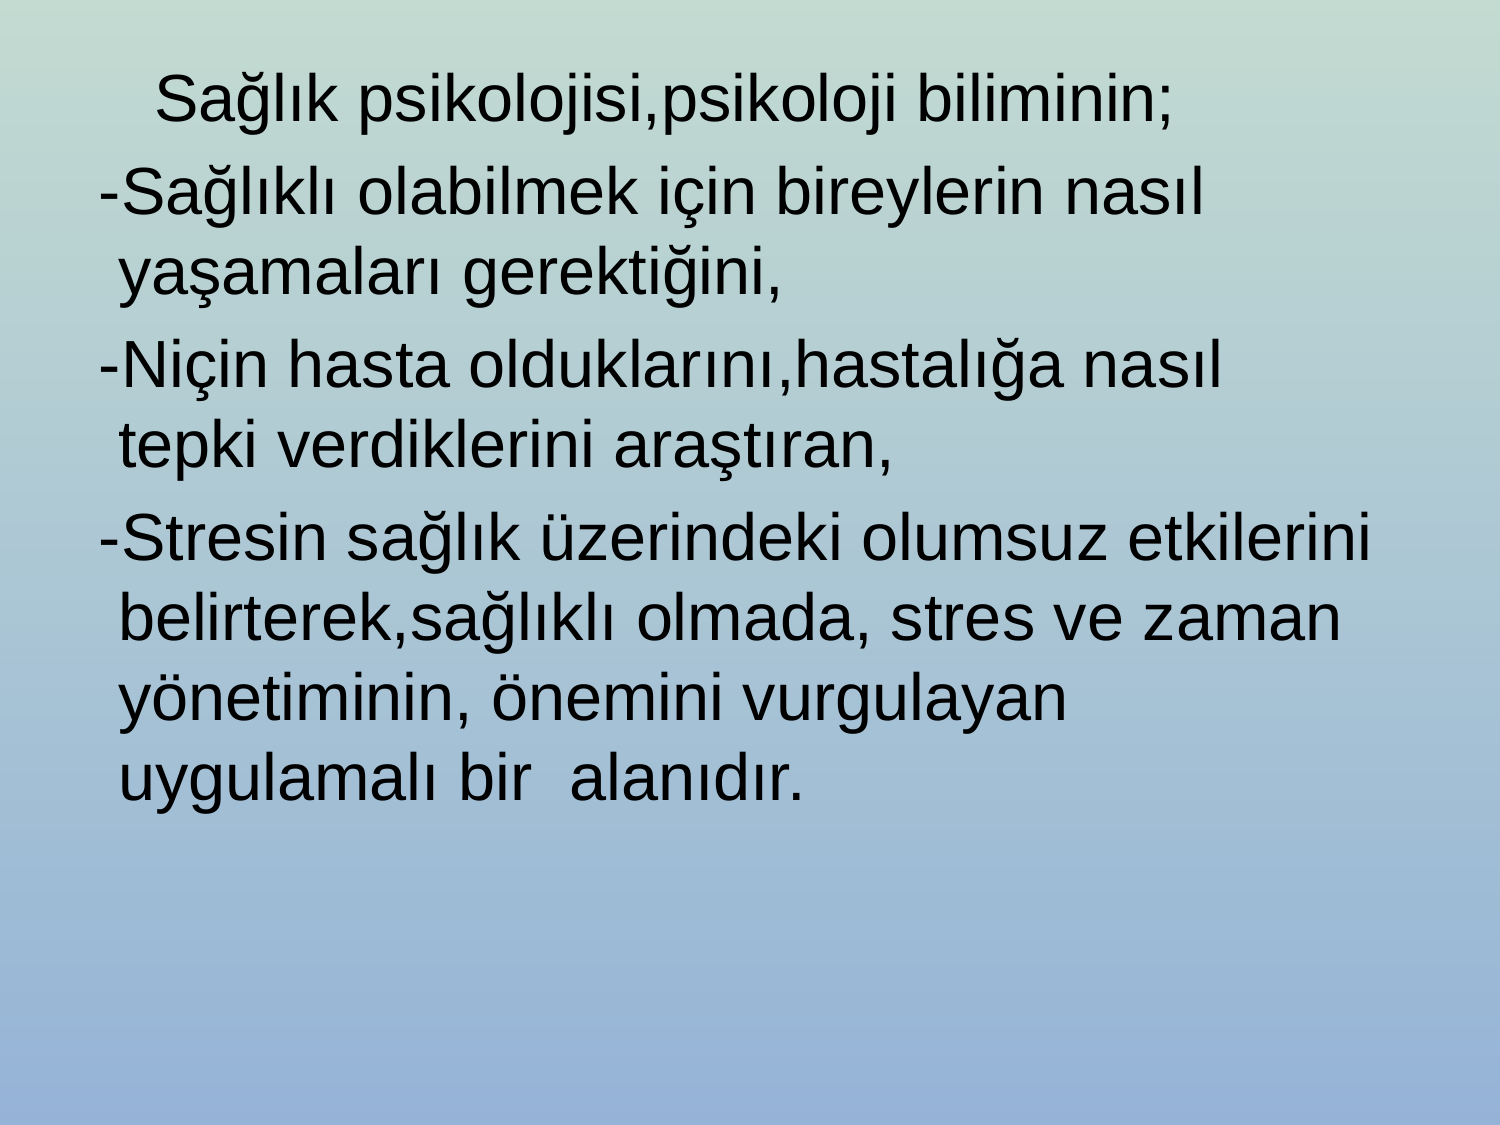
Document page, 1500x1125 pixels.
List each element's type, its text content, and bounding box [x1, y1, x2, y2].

list Sağlık psikolojisi,psikoloji biliminin; -Sağlıklı olabilmek için bireylerin nasıl yaşamaları gerektiğini, -Niçin hasta olduklarını,hastalığa nasıl tepki verdiklerini araştıran, -Stresin sağlık üzerindeki olumsuz etkilerini belirterek,sağlıklı olmada, stres ve zaman yönetiminin, önemini vurgulayan uygulamalı bir alanıdır. [46, 46, 1398, 844]
